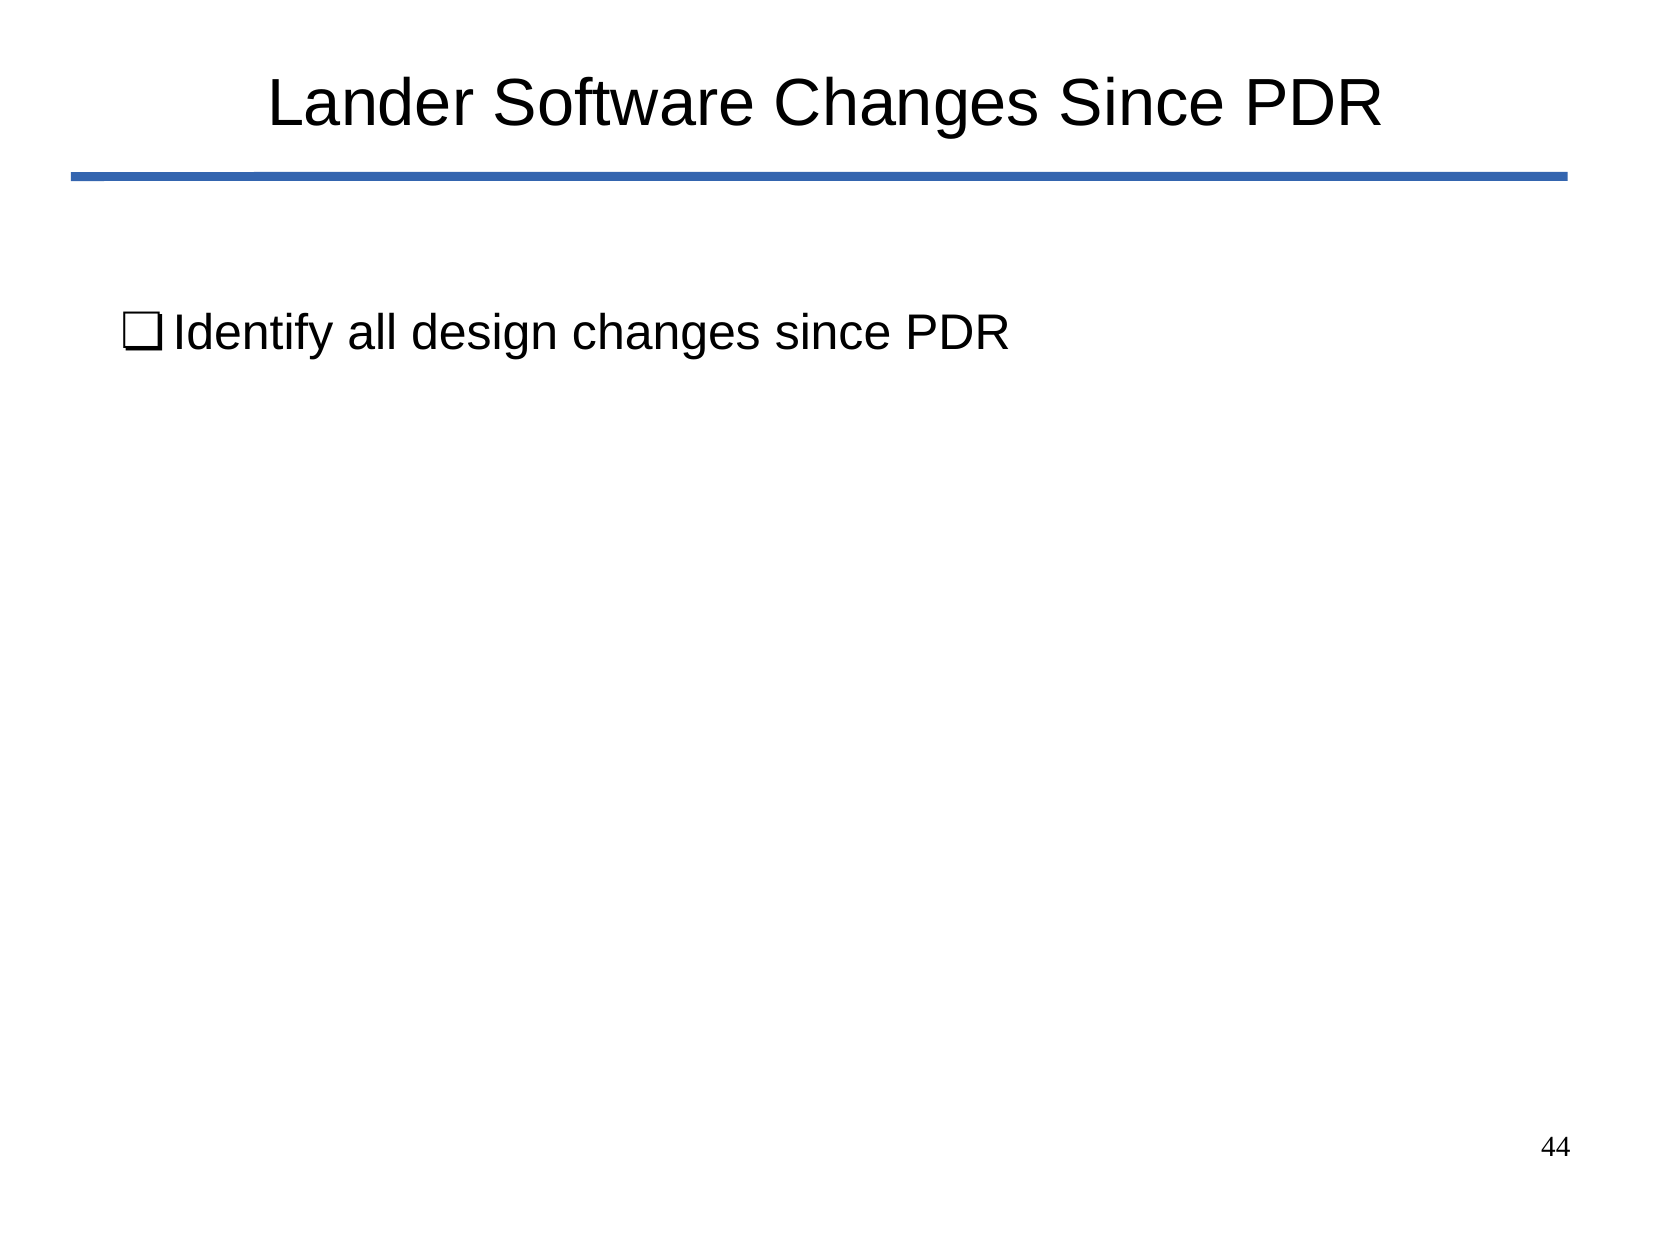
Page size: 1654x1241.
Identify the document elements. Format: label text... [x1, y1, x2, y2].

list Identify all design changes since PDR [82, 290, 1541, 1110]
title Lander Software Changes Since PDR [82, 49, 1571, 158]
slide_number ‹#› [1185, 1129, 1571, 1215]
